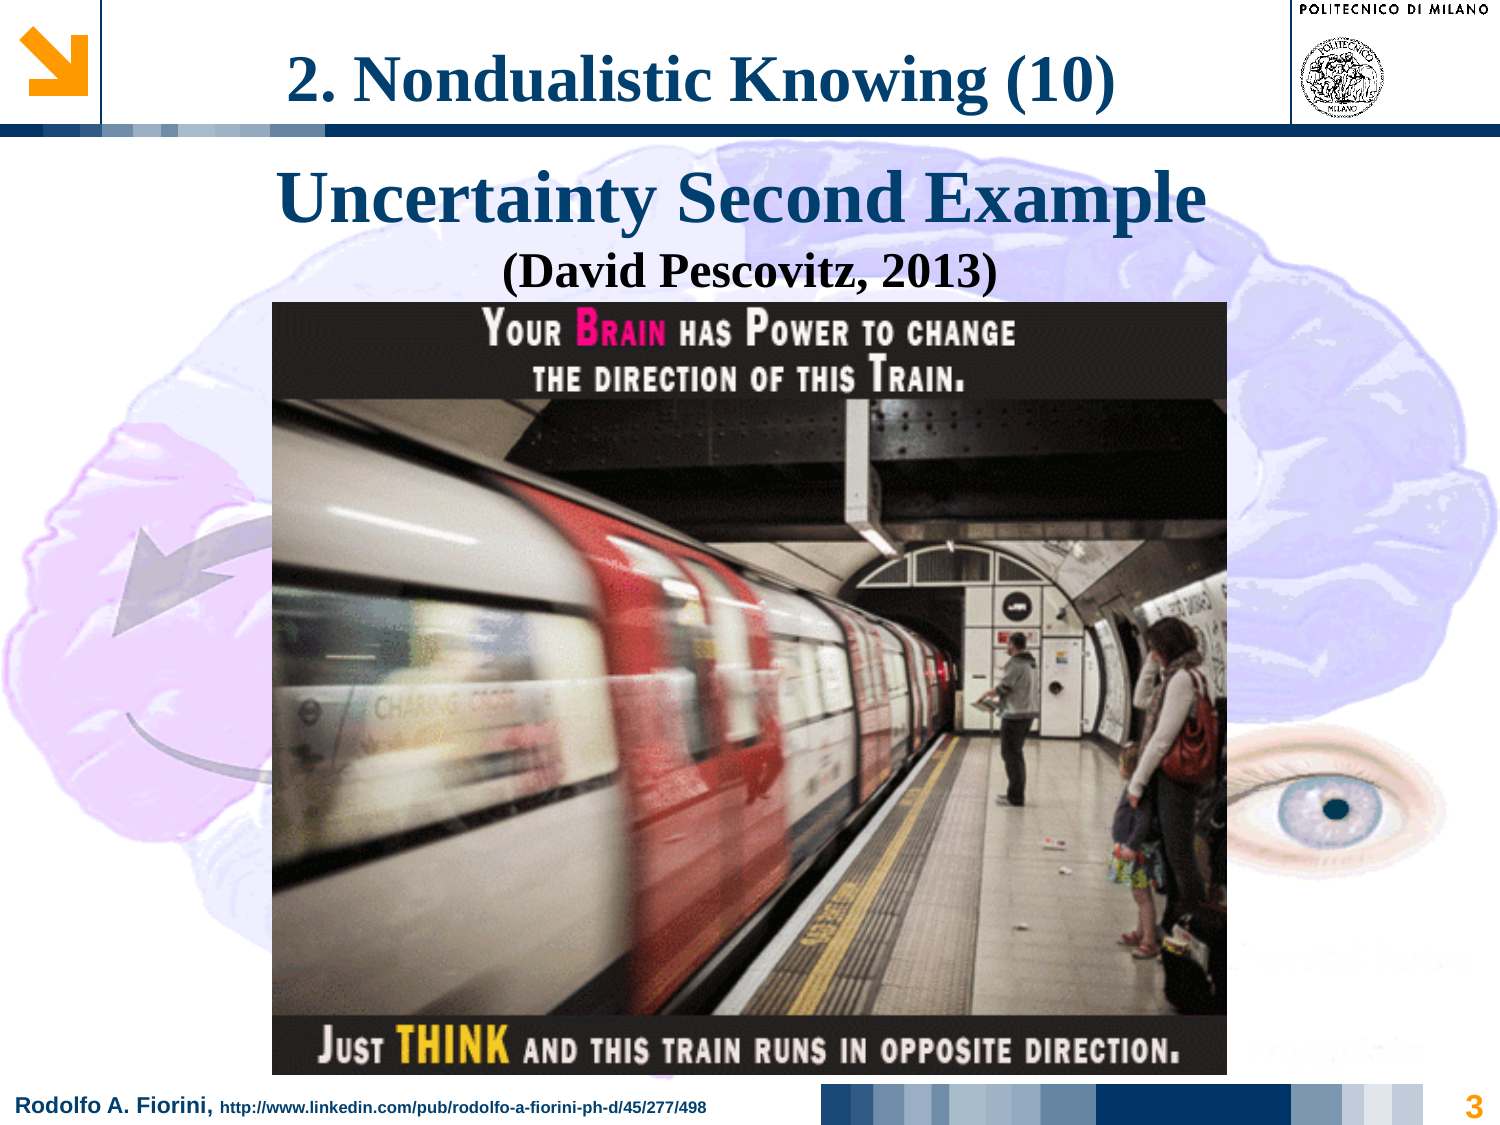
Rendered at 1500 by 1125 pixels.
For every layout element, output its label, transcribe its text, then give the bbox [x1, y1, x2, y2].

picture [0, 0, 1500, 1125]
text_box 2. Nondualistic Knowing (10) [112, 24, 1294, 125]
slide_number 31 [1465, 1092, 1500, 1125]
text_box Rodolfo A. Fiorini, http://www.linkedin.com/pub/rodolfo-a-fiorini-ph-d/45/277/498 [0, 1092, 798, 1125]
